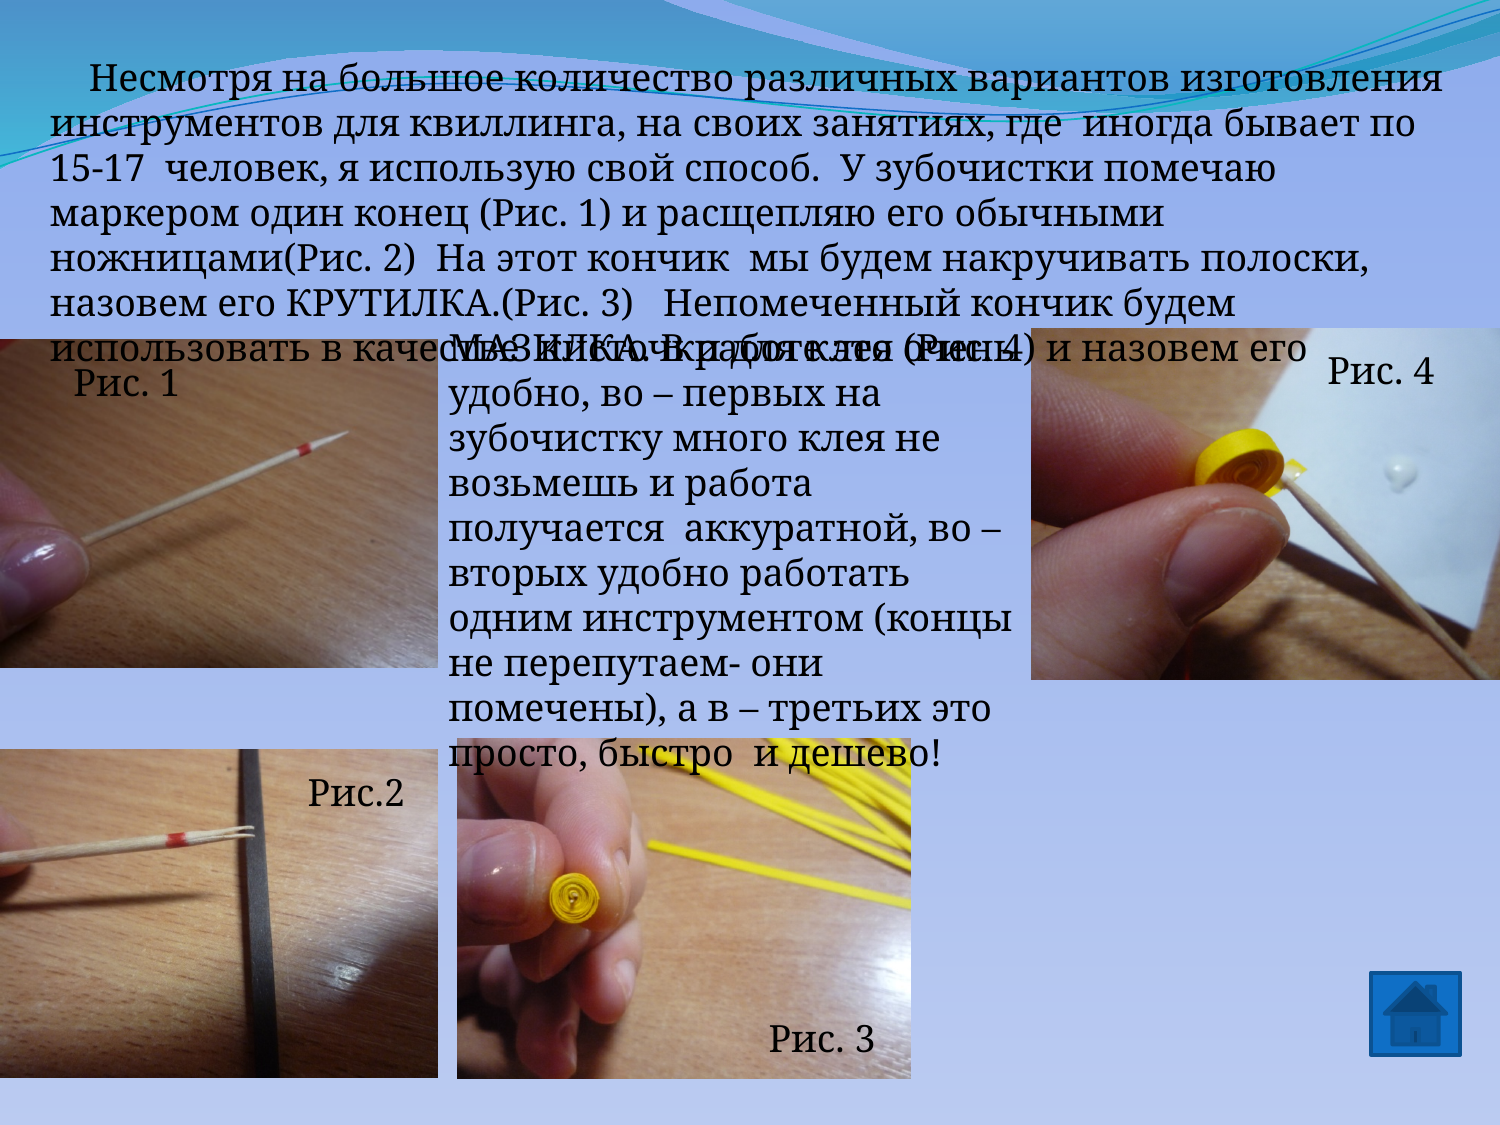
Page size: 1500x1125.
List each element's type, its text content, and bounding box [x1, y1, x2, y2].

picture [0, 339, 438, 669]
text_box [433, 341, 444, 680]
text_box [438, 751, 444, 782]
picture [1030, 327, 1500, 680]
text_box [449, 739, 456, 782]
picture [0, 749, 438, 1079]
text_box МАЗИЛКА. В работе это очень удобно, во – первых на зубочистку много клея не возьмешь и работа получается аккуратной, во – вторых удобно работать одним инструментом (концы не перепутаем- они помечены), а в – третьих это просто, быстро и дешево! [433, 316, 1032, 782]
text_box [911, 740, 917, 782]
text_box [1369, 971, 1462, 1057]
text_box Несмотря на большое количество различных вариантов изготовления инструментов для квиллинга, на своих занятиях, где иногда бывает по 15-17 человек, я использую свой способ. У зубочистки помечаю маркером один конец (Рис. 1) и расщепляю его обычными ножницами(Рис. 2) На этот кончик мы будем накручивать полоски, назовем его КРУТИЛКА.(Рис. 3) Непомеченный кончик будем использовать в качестве кисточки для клея (Рис. 4) и назовем его [35, 46, 1465, 338]
picture [456, 738, 911, 1079]
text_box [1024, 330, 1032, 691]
